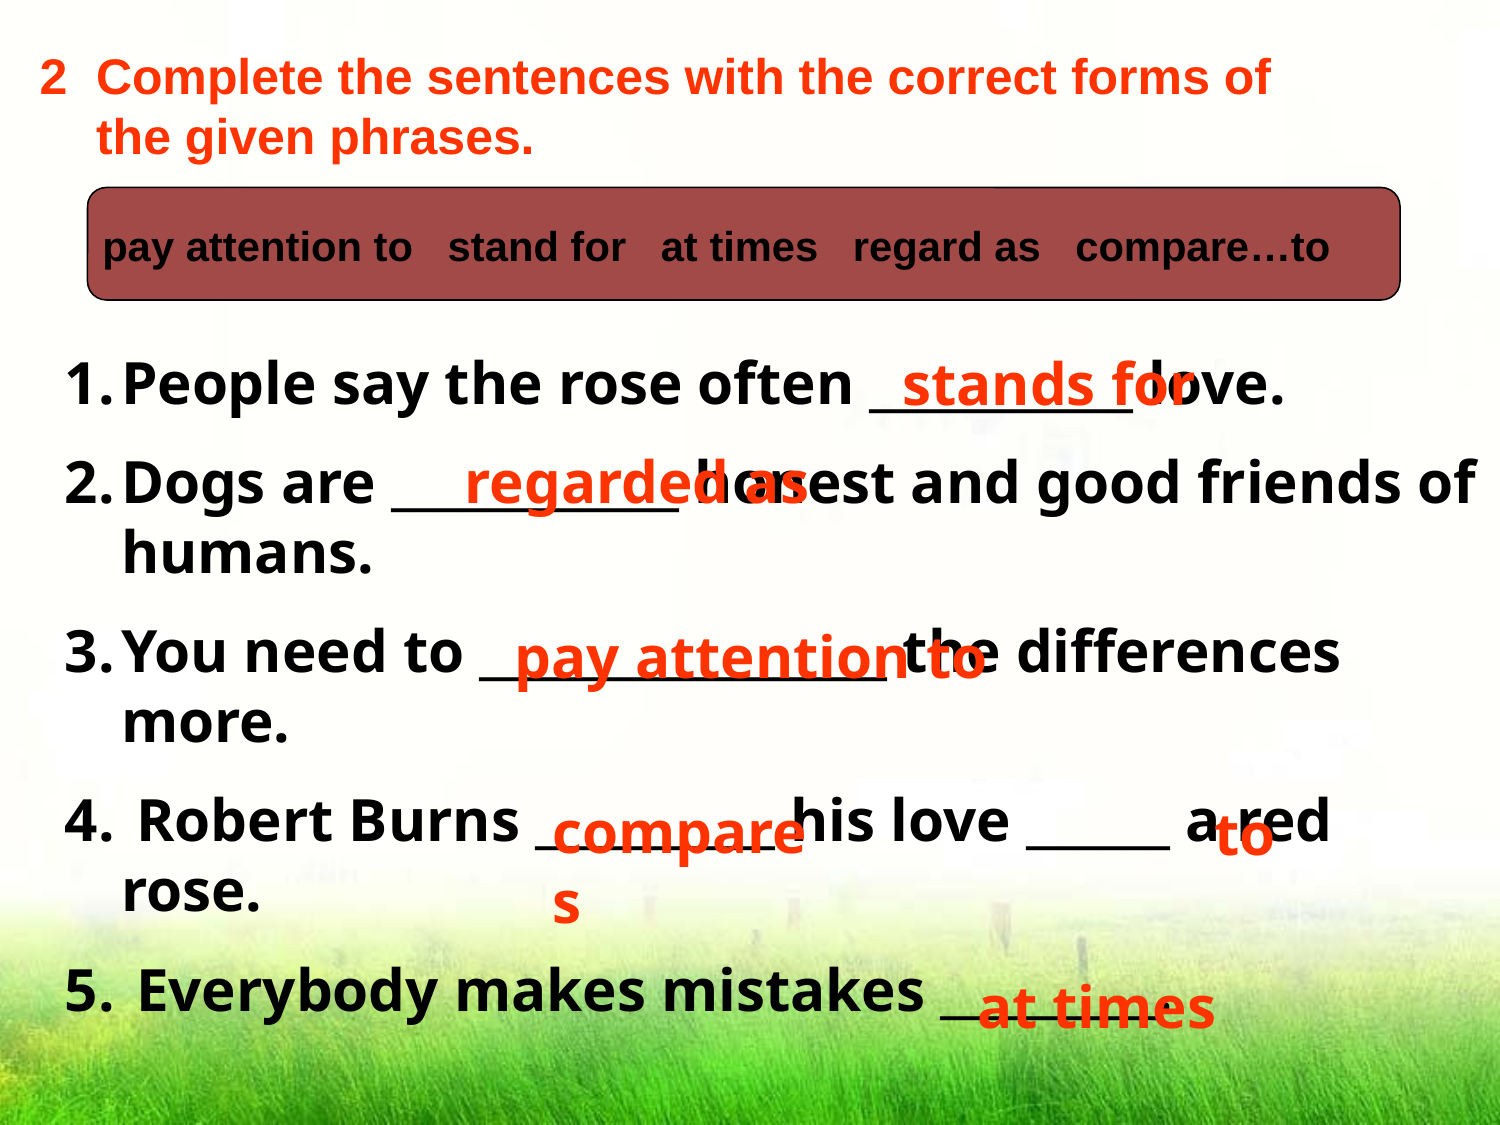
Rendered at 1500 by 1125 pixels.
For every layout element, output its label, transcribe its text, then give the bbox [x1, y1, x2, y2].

text_box Complete the sentences with the correct forms of the given phrases. [24, 37, 1363, 173]
text_box regarded as [449, 437, 838, 523]
text_box stands for [887, 339, 1313, 425]
text_box pay attention to stand for at times regard as compare…to [87, 212, 1388, 278]
text_box People say the rose often ___________ love. Dogs are ____________ honest and good friends of humans. You need to _________________ the differences more. Robert Burns __________ his love ______ a red rose. Everybody makes mistakes _________. [50, 338, 1500, 1030]
text_box [87, 187, 1401, 300]
text_box at times [962, 962, 1263, 1048]
text_box pay attention to [500, 612, 1063, 698]
text_box compares [537, 787, 838, 943]
picture [0, 0, 1500, 1125]
text_box to [1199, 789, 1500, 875]
